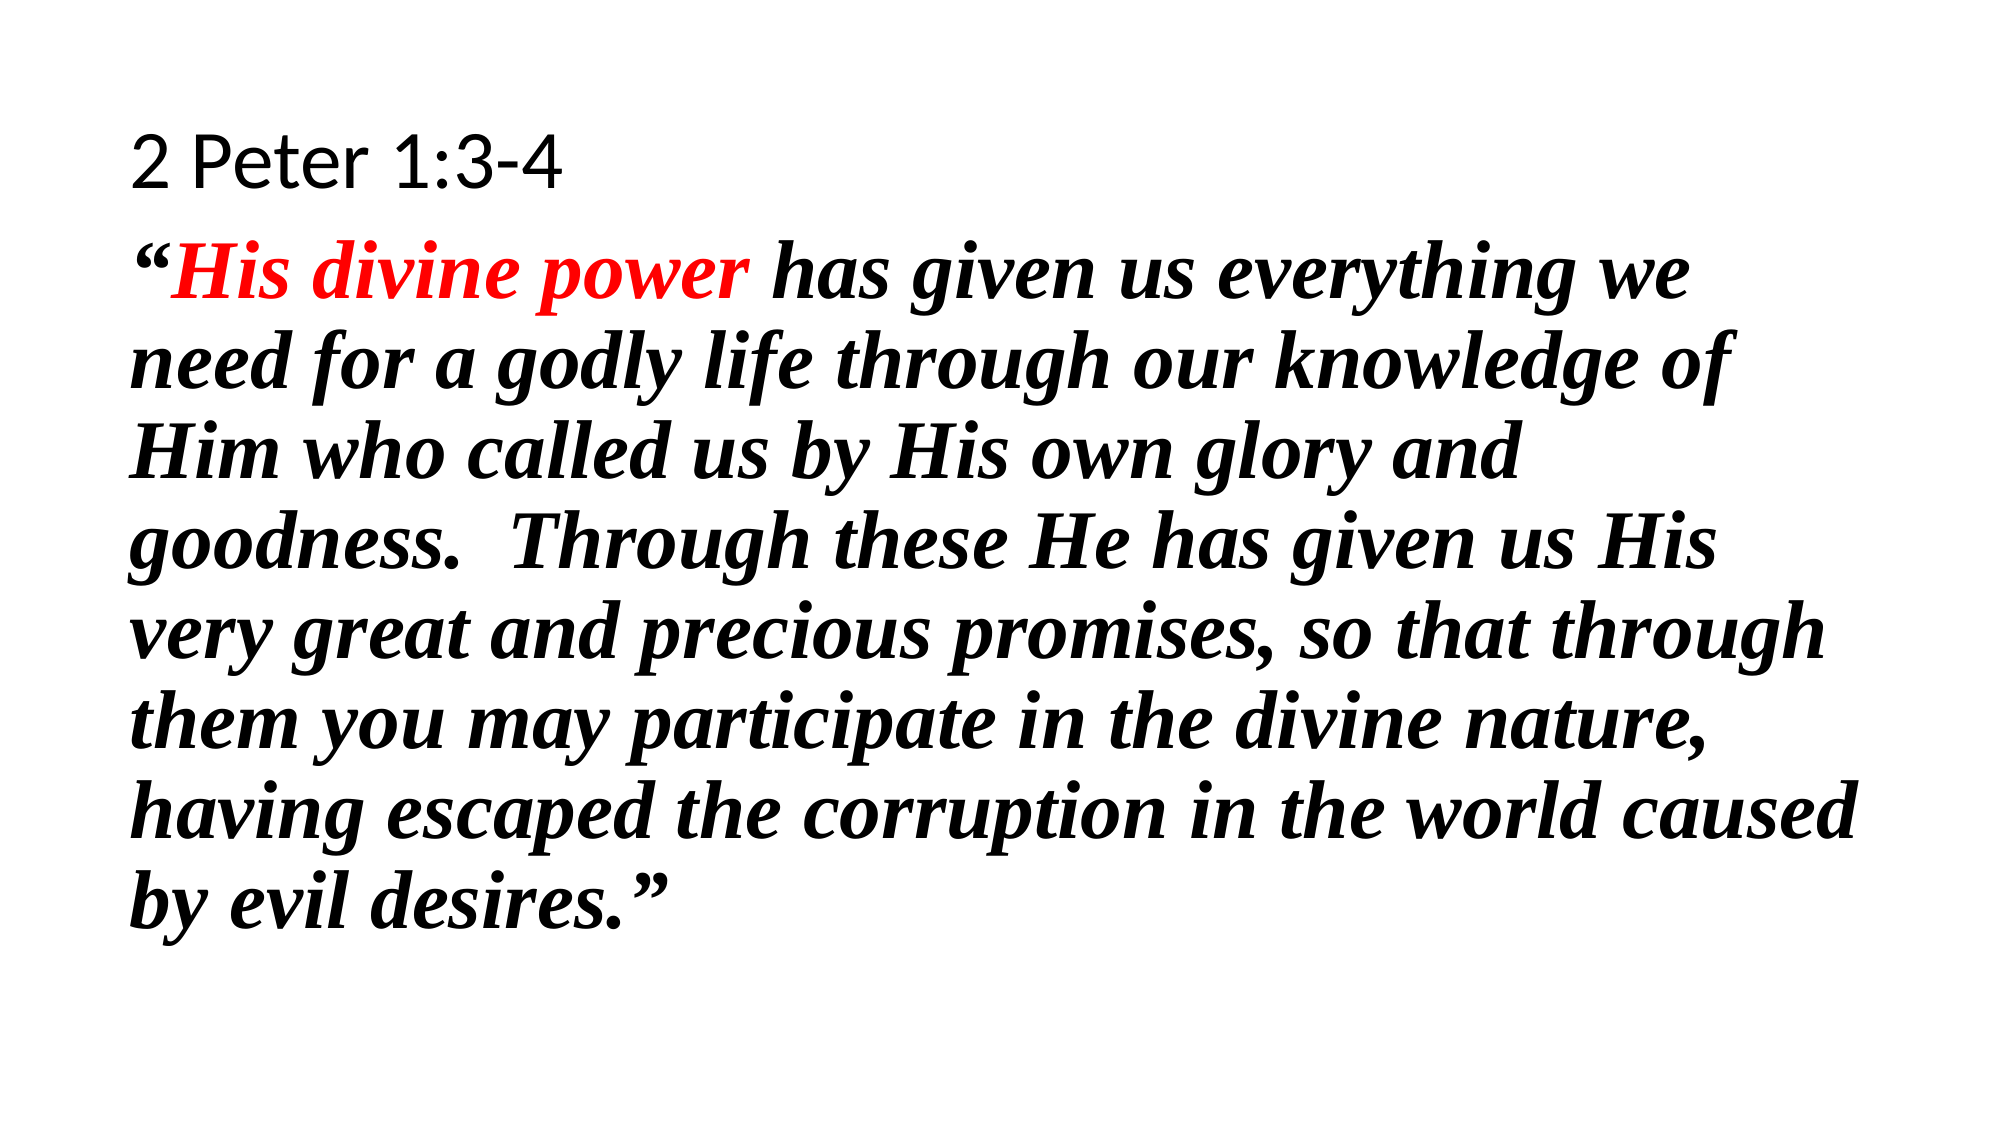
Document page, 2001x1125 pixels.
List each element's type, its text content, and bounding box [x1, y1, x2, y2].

list 2 Peter 1:3-4 “His divine power has given us everything we need for a godly life through our knowledge of Him who called us by His own glory and goodness. Through these He has given us His very great and precious promises, so that through them you may participate in the divine nature, having escaped the corruption in the world caused by evil desires.” [115, 108, 1879, 1017]
